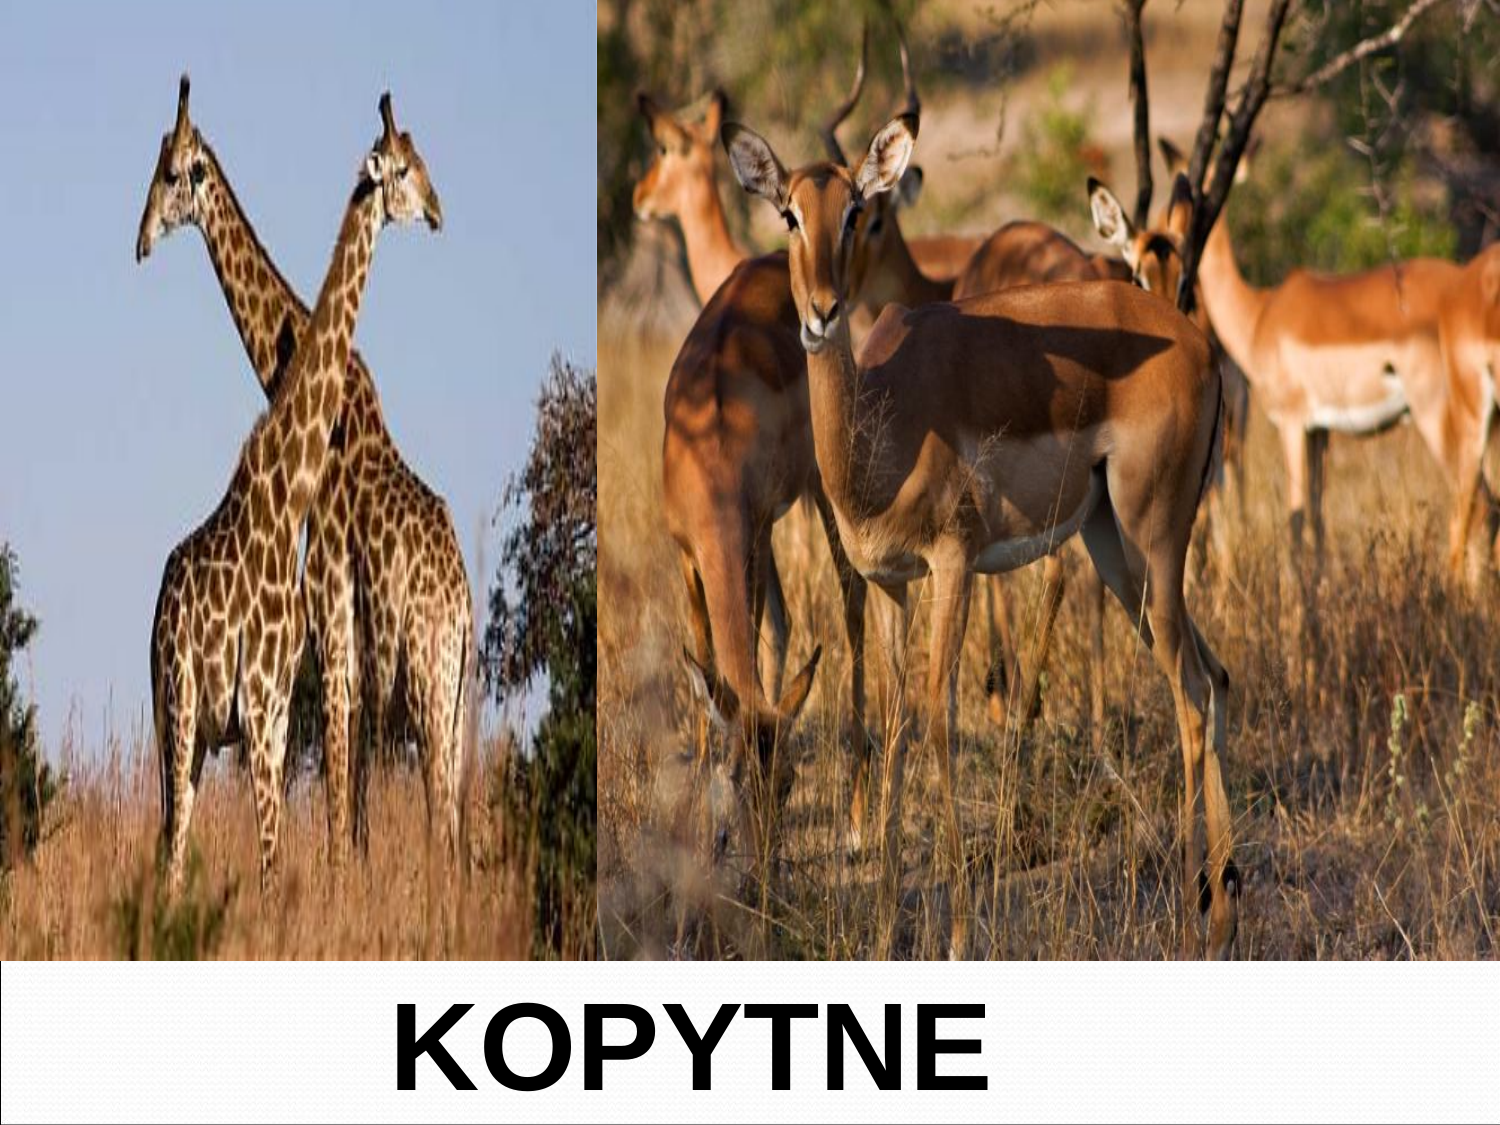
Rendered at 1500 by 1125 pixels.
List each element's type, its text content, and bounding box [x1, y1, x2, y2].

text_box KOPYTNE [199, 969, 1184, 1125]
picture [0, 0, 1500, 1125]
